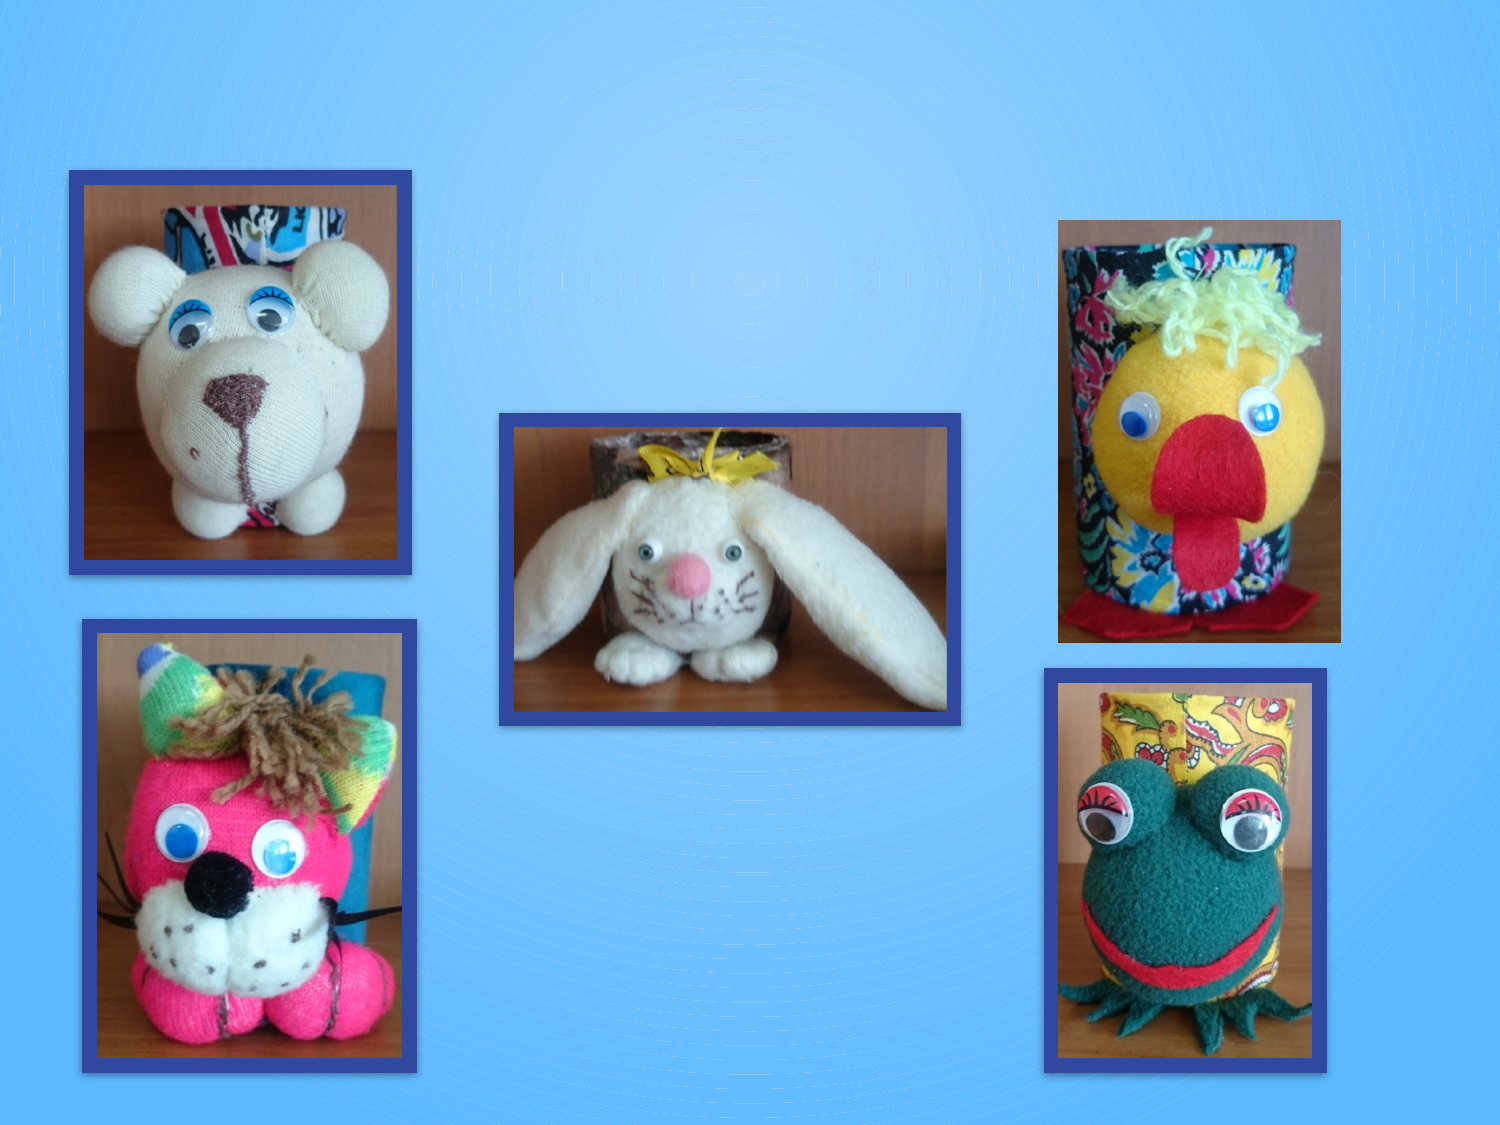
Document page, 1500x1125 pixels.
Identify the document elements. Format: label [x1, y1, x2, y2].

picture [52, 185, 429, 560]
picture [988, 220, 1411, 643]
picture [36, 633, 462, 1058]
picture [514, 352, 947, 787]
picture [996, 683, 1374, 1058]
